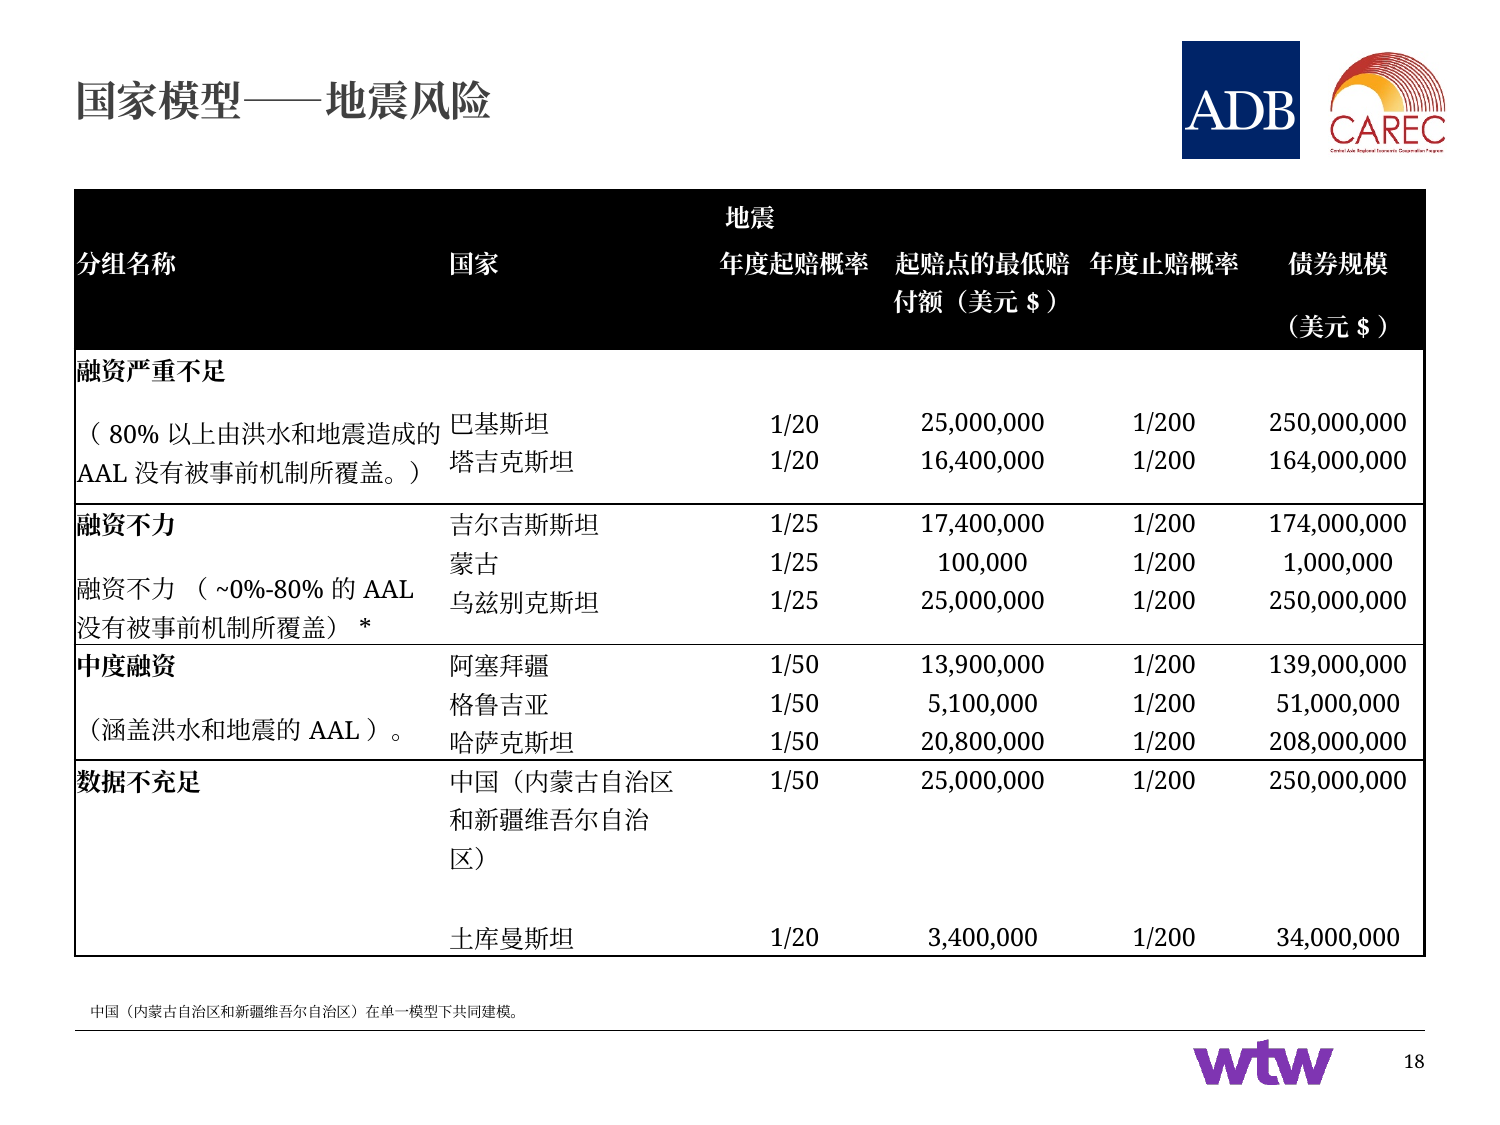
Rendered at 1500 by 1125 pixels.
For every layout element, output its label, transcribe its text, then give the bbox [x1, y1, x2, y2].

table_cell 1/25 [701, 505, 889, 542]
table_cell 25,000,000 [889, 581, 1077, 644]
table_cell 中国（内蒙古自治区和新疆维吾尔自治区） [448, 761, 701, 917]
picture [1184, 1030, 1342, 1094]
table_cell 分组名称 [76, 243, 448, 348]
table_cell 1/20 [701, 917, 889, 955]
table_cell 中度融资 （涵盖洪水和地震的AAL）。 [76, 645, 448, 759]
table_cell 1/25 [701, 542, 889, 581]
table_cell 25,000,000 [889, 350, 1077, 441]
table_cell 阿塞拜疆 [448, 645, 701, 683]
table_cell 164,000,000 [1252, 441, 1423, 503]
table_cell 17,400,000 [889, 505, 1077, 542]
table_cell 乌兹别克斯坦 [448, 581, 701, 644]
table_cell 1/200 [1077, 645, 1252, 683]
table_cell 格鲁吉亚 [448, 683, 701, 722]
table_header 地震 [76, 191, 1424, 241]
table_cell 208,000,000 [1252, 722, 1423, 759]
table_cell 1/200 [1077, 722, 1252, 759]
table_cell 16,400,000 [889, 441, 1077, 503]
table_cell 巴基斯坦 [448, 350, 701, 441]
table_cell 1/20 [701, 350, 889, 441]
table_cell 1/25 [701, 581, 889, 644]
table_cell 蒙古 [448, 542, 701, 581]
picture [1182, 41, 1300, 75]
table_cell 起赔点的最低赔付额（美元$） [889, 245, 1077, 348]
table_cell 吉尔吉斯斯坦 [448, 505, 701, 542]
table_cell 融资严重不足 （80%以上由洪水和地震造成的AAL没有被事前机制所覆盖。） [76, 350, 448, 503]
table_cell 25,000,000 [889, 761, 1077, 917]
table_cell 1/50 [701, 722, 889, 759]
table_cell 1/50 [701, 683, 889, 722]
table_cell 5,100,000 [889, 683, 1077, 722]
text_box 中国（内蒙古自治区和新疆维吾尔自治区）在单一模型下共同建模。 [74, 994, 1425, 1028]
table_cell 1/50 [701, 761, 889, 917]
table_cell 174,000,000 [1252, 505, 1423, 542]
table_cell 债券规模 （美元$） [1252, 245, 1423, 348]
table_cell 1/200 [1077, 917, 1252, 955]
table_cell 250,000,000 [1252, 350, 1423, 441]
table_cell 1/50 [701, 645, 889, 683]
picture [1328, 40, 1447, 159]
table_cell 1/200 [1077, 683, 1252, 722]
table_cell 融资不力 融资不力 （~0%-80%的AAL没有被事前机制所覆盖）* [76, 505, 448, 644]
table_cell 土库曼斯坦 [448, 917, 701, 955]
picture [1182, 126, 1300, 159]
table_cell 年度起赔概率 [701, 245, 889, 348]
table_cell 1/200 [1077, 542, 1252, 581]
table_cell 51,000,000 [1252, 683, 1423, 722]
title 国家模型——地震风险 [75, 75, 1425, 126]
table_cell 1/20 [701, 441, 889, 503]
table_cell 国家 [448, 245, 701, 348]
table_cell 20,800,000 [889, 722, 1077, 759]
table_cell 250,000,000 [1252, 761, 1423, 917]
table_cell 1/200 [1077, 581, 1252, 644]
table_cell 139,000,000 [1252, 645, 1423, 683]
table_cell 250,000,000 [1252, 581, 1423, 644]
table_cell 3,400,000 [889, 917, 1077, 955]
table_cell 年度止赔概率 [1077, 245, 1252, 348]
table_cell 塔吉克斯坦 [448, 441, 701, 503]
table_cell 13,900,000 [889, 645, 1077, 683]
table_cell 1/200 [1077, 350, 1252, 441]
table_cell 100,000 [889, 542, 1077, 581]
table_cell 哈萨克斯坦 [448, 722, 701, 759]
table_cell 1/200 [1077, 761, 1252, 917]
table_cell 34,000,000 [1252, 917, 1423, 955]
table_cell 1,000,000 [1252, 542, 1423, 581]
table_cell 1/200 [1077, 505, 1252, 542]
table_cell 1/200 [1077, 441, 1252, 503]
slide_number 18 [1362, 1050, 1425, 1073]
table_cell 数据不充足 [76, 761, 448, 955]
